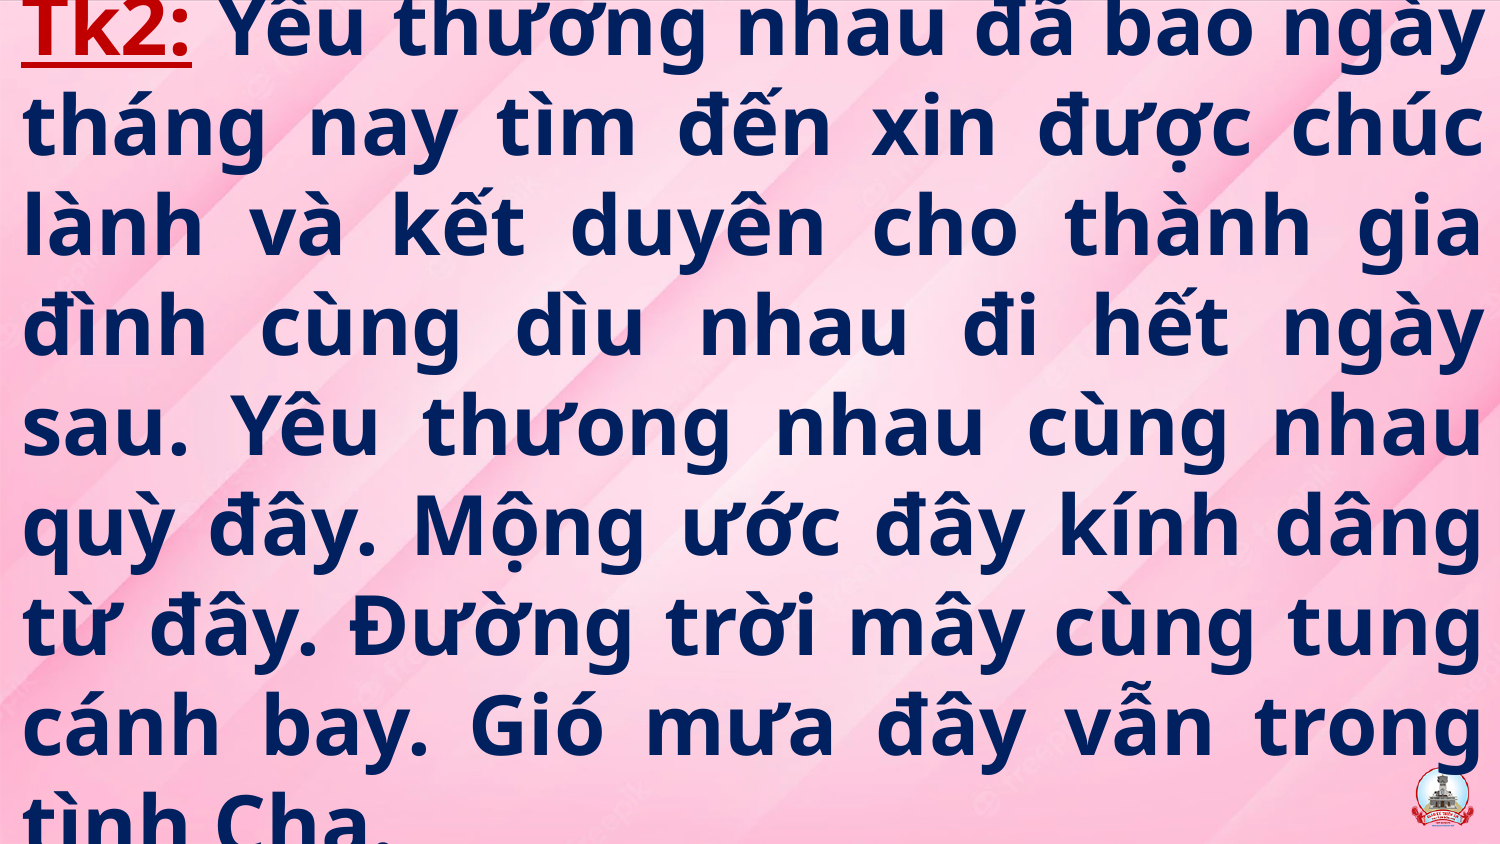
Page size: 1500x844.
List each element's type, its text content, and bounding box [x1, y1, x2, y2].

list Tk2: Yêu thương nhau đã bao ngày tháng nay tìm đến xin được chúc lành và kết duyên cho thành gia đình cùng dìu nhau đi hết ngày sau. Yêu thưong nhau cùng nhau quỳ đây. Mộng ước đây kính dâng từ đây. Đường trời mây cùng tung cánh bay. Gió mưa đây vẫn trong tình Cha. [1, 0, 1500, 844]
